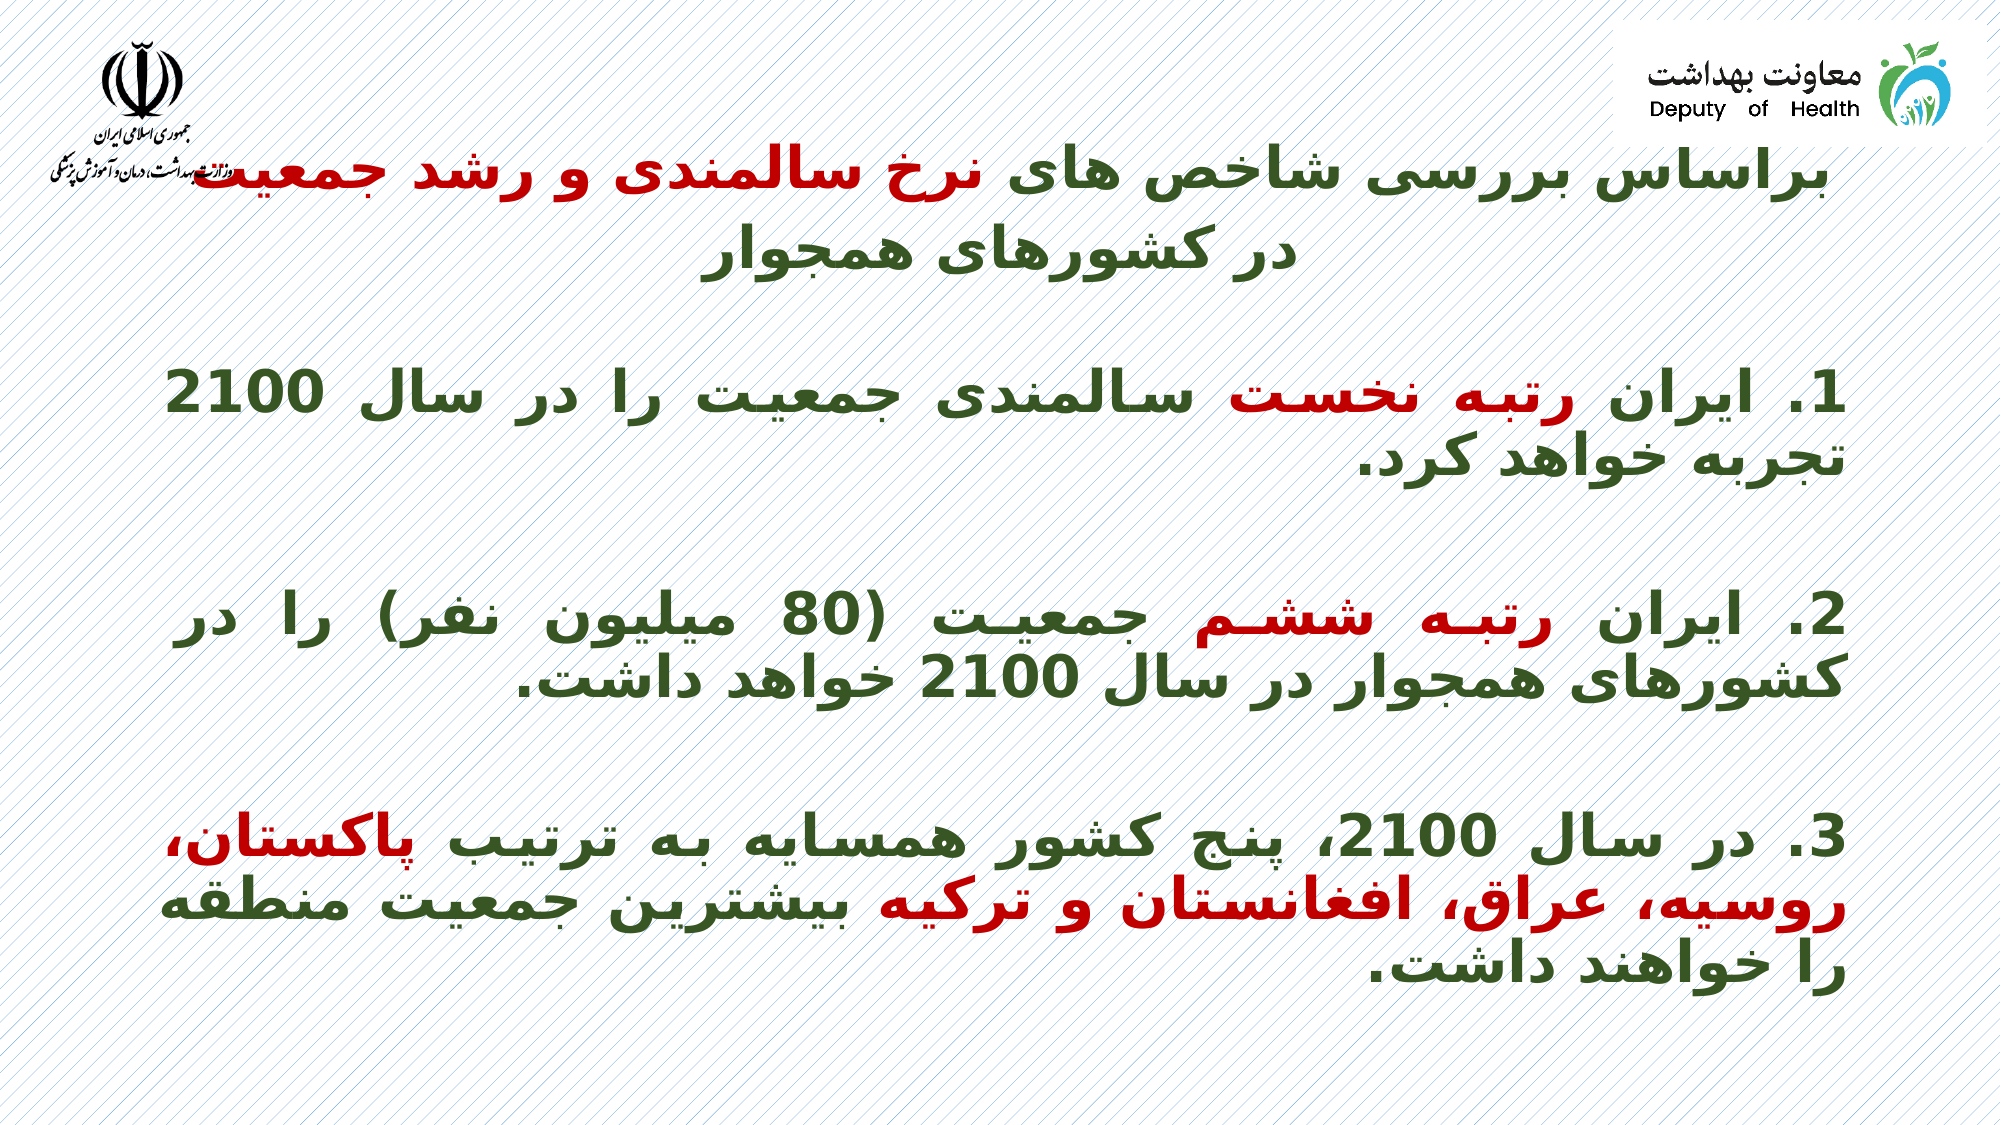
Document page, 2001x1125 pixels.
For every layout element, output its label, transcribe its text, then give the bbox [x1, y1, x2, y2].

list براساس بررسی شاخص های نرخ سالمندی و رشد جمعیت در کشورهای همجوار 1. ایران رتبه نخست سالمندی جمعیت را در سال 2100 تجربه خواهد کرد. 2. ایران رتبه ششم جمعیت (80 میلیون نفر) را در کشورهای همجوار در سال 2100 خواهد داشت. 3. در سال 2100، پنج کشور همسایه به ترتیب پاکستان، روسیه، عراق، افغانستان و ترکیه بیشترین جمعیت منطقه را خواهند داشت. [139, 130, 1865, 1025]
picture [1613, 20, 1987, 147]
picture [46, 36, 236, 226]
